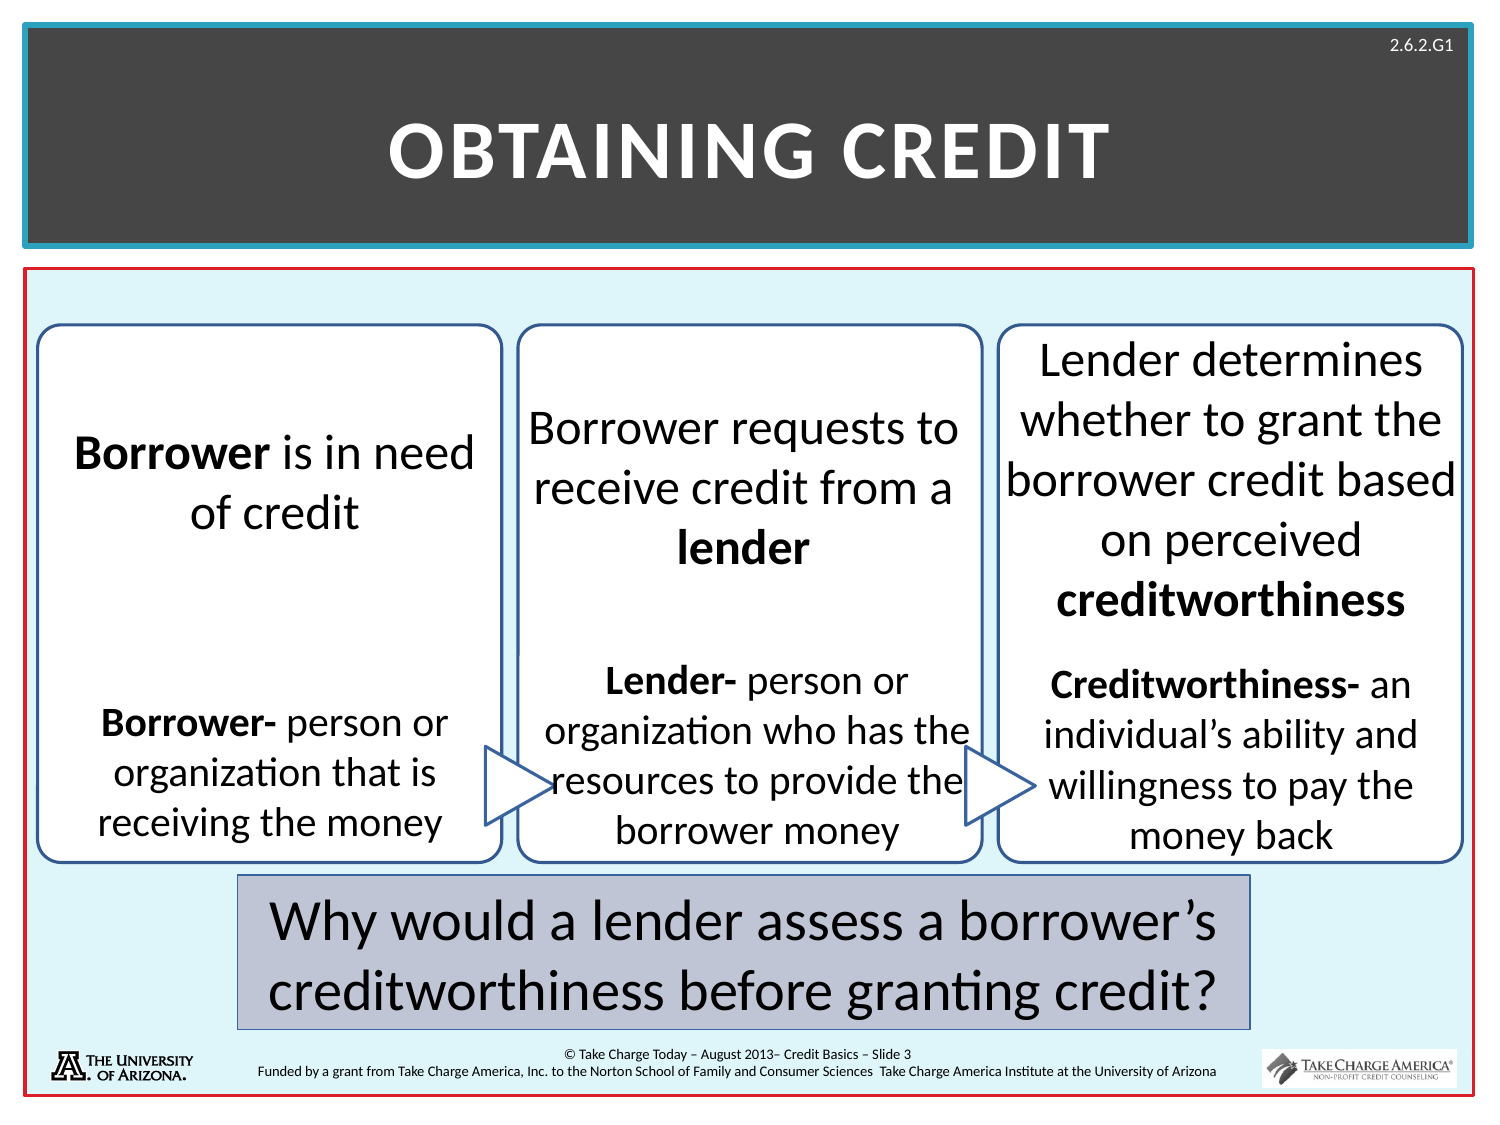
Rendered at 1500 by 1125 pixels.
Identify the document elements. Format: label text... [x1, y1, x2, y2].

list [37, 324, 1463, 863]
text_box Lender determines whether to grant the borrower credit based on perceived creditworthiness [987, 319, 1475, 635]
text_box Creditworthiness- an individual’s ability and willingness to pay the money back [1466, 649, 1475, 865]
title Obtaining Credit [62, 58, 1438, 232]
text_box Why would a lender assess a borrower’s creditworthiness before granting credit? [237, 874, 1251, 1030]
